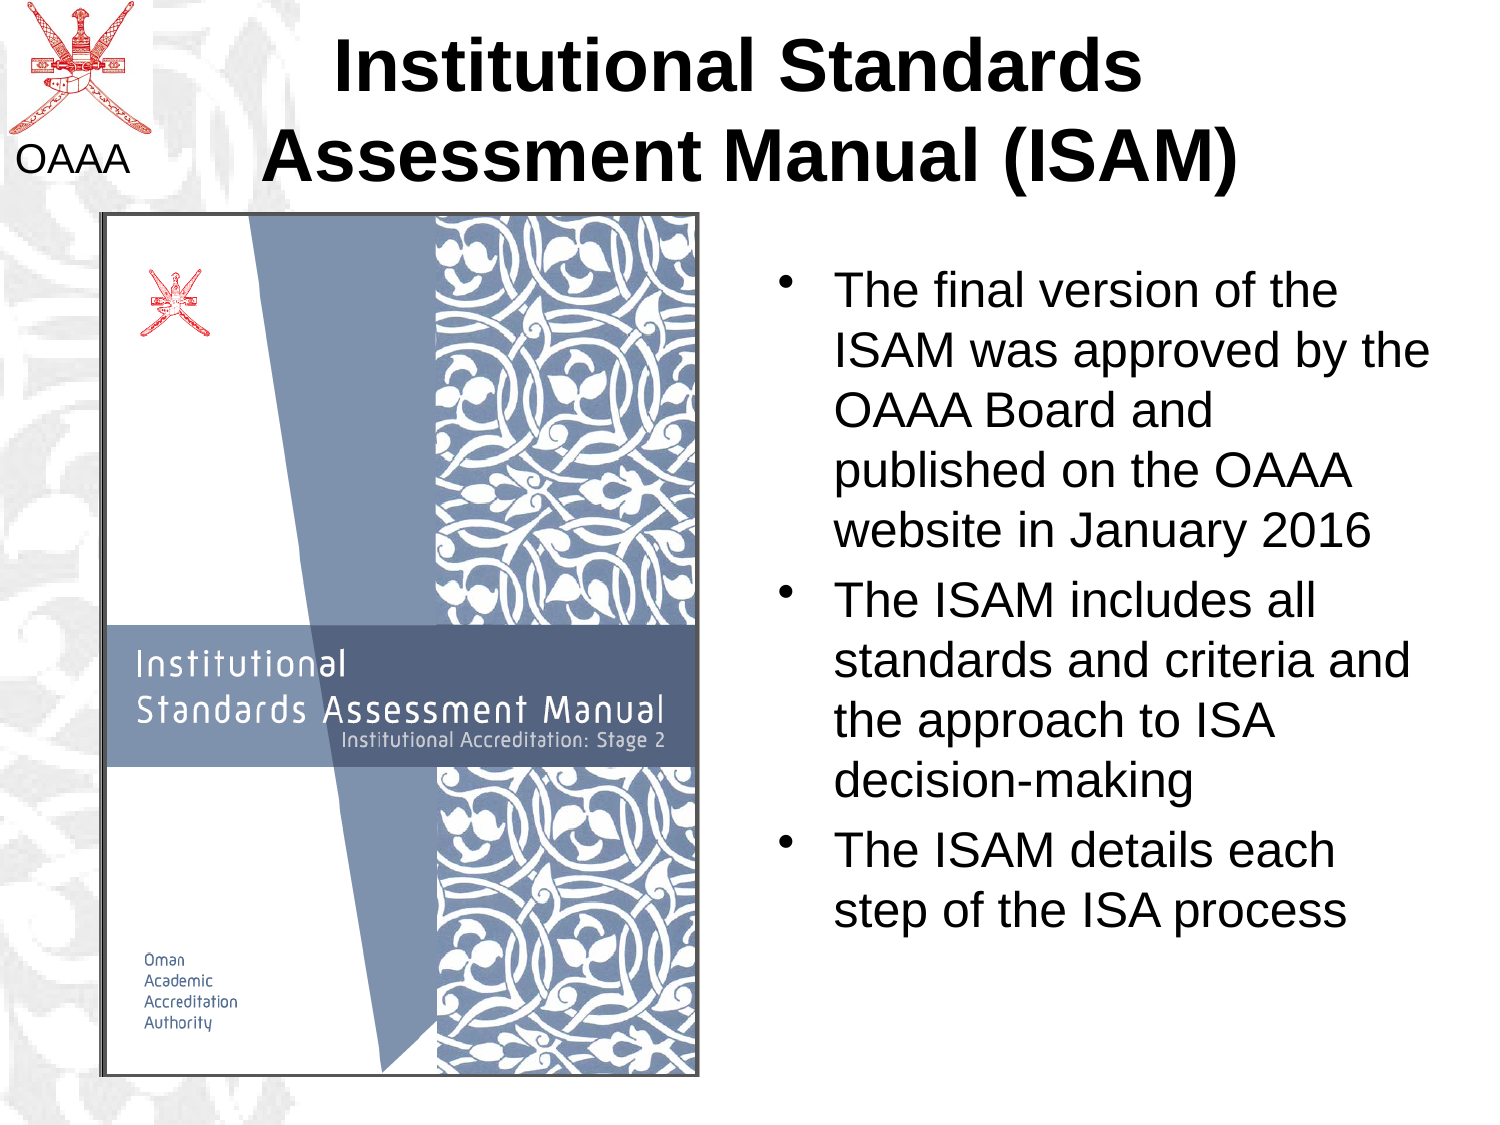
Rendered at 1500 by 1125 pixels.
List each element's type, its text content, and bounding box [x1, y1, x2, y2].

list The final version of the ISAM was approved by the OAAA Board and published on the OAAA website in January 2016 The ISAM includes all standards and criteria and the approach to ISA decision-making The ISAM details each step of the ISA process [762, 249, 1451, 1001]
title Institutional Standards Assessment Manual (ISAM) [74, 12, 1426, 201]
picture [99, 212, 701, 1077]
